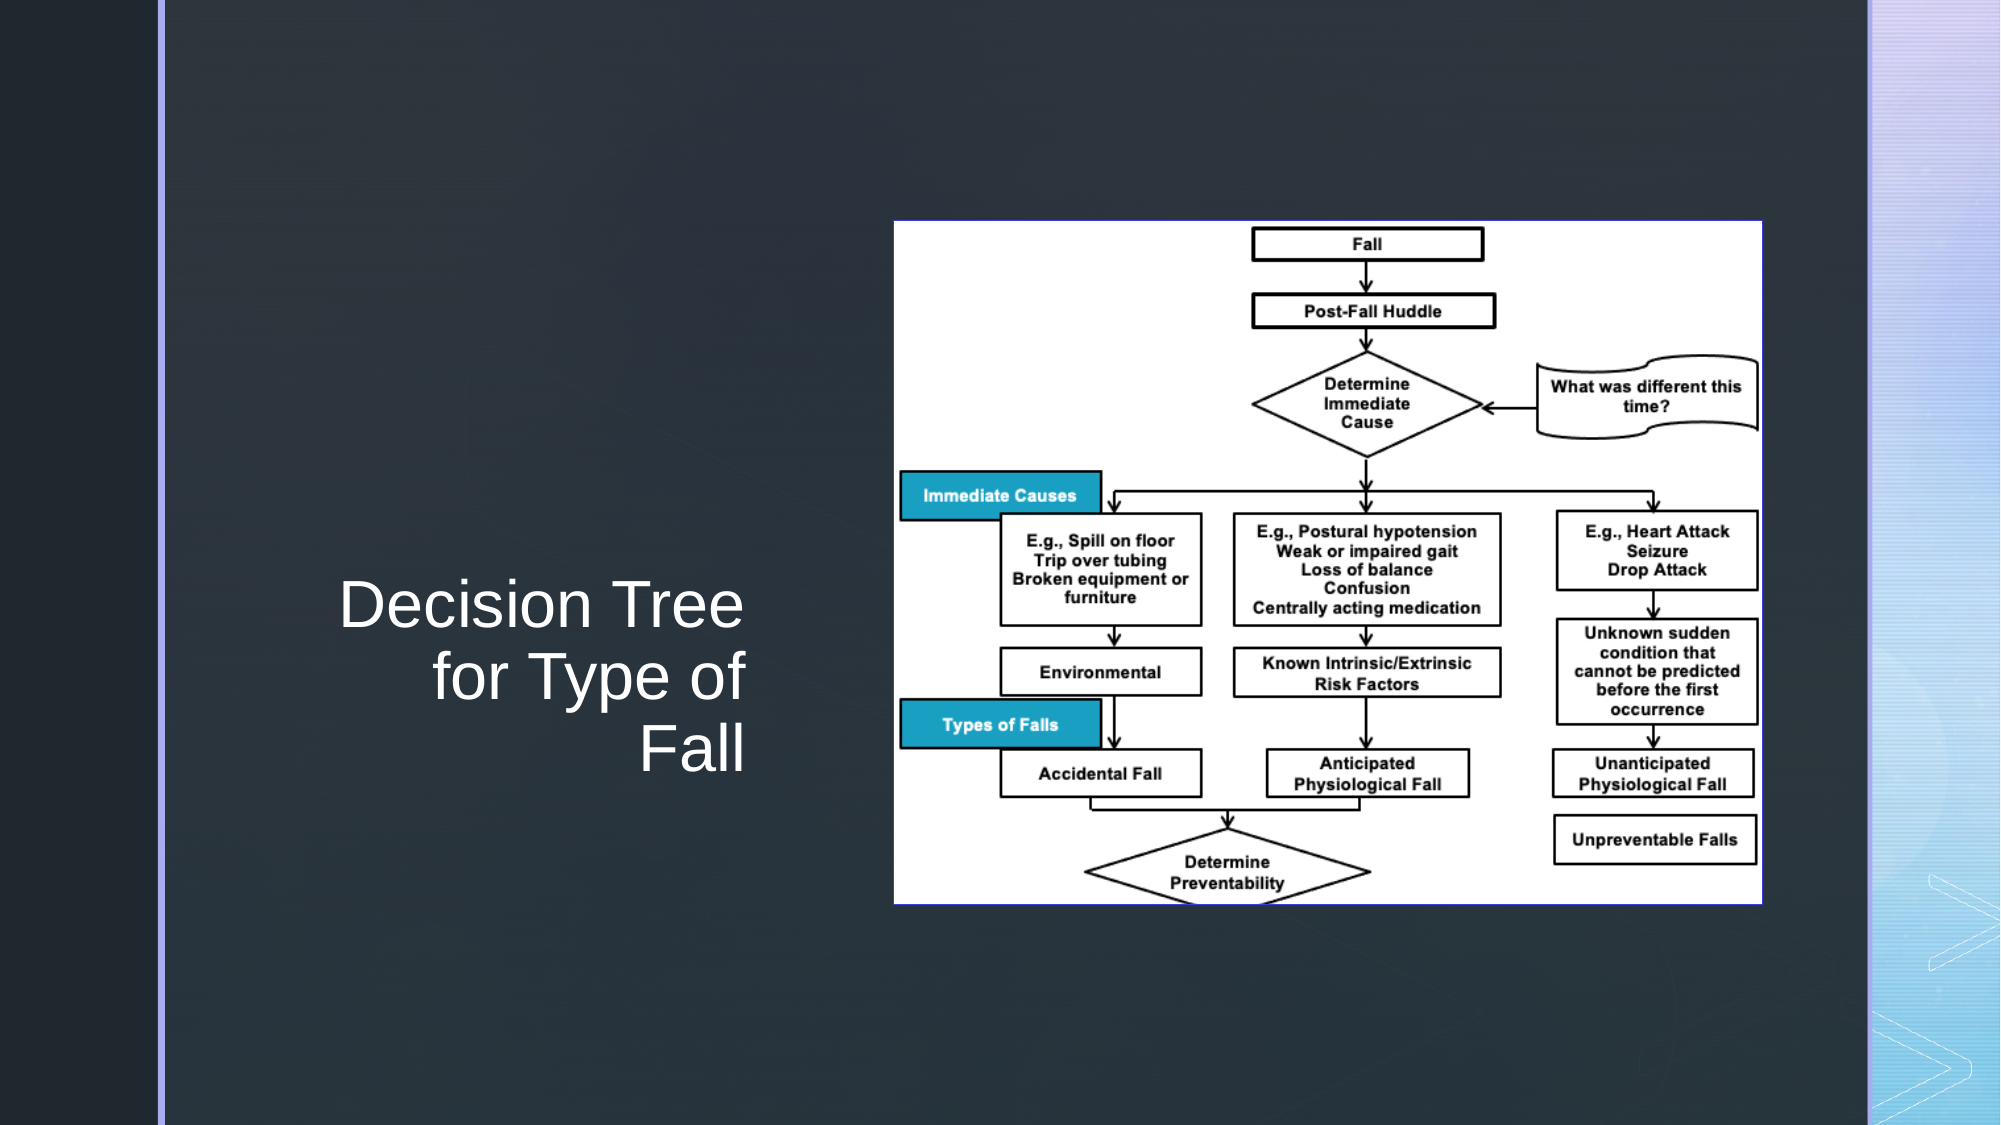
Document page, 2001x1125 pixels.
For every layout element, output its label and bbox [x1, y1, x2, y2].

list [892, 220, 1763, 905]
picture [0, 0, 2001, 1125]
